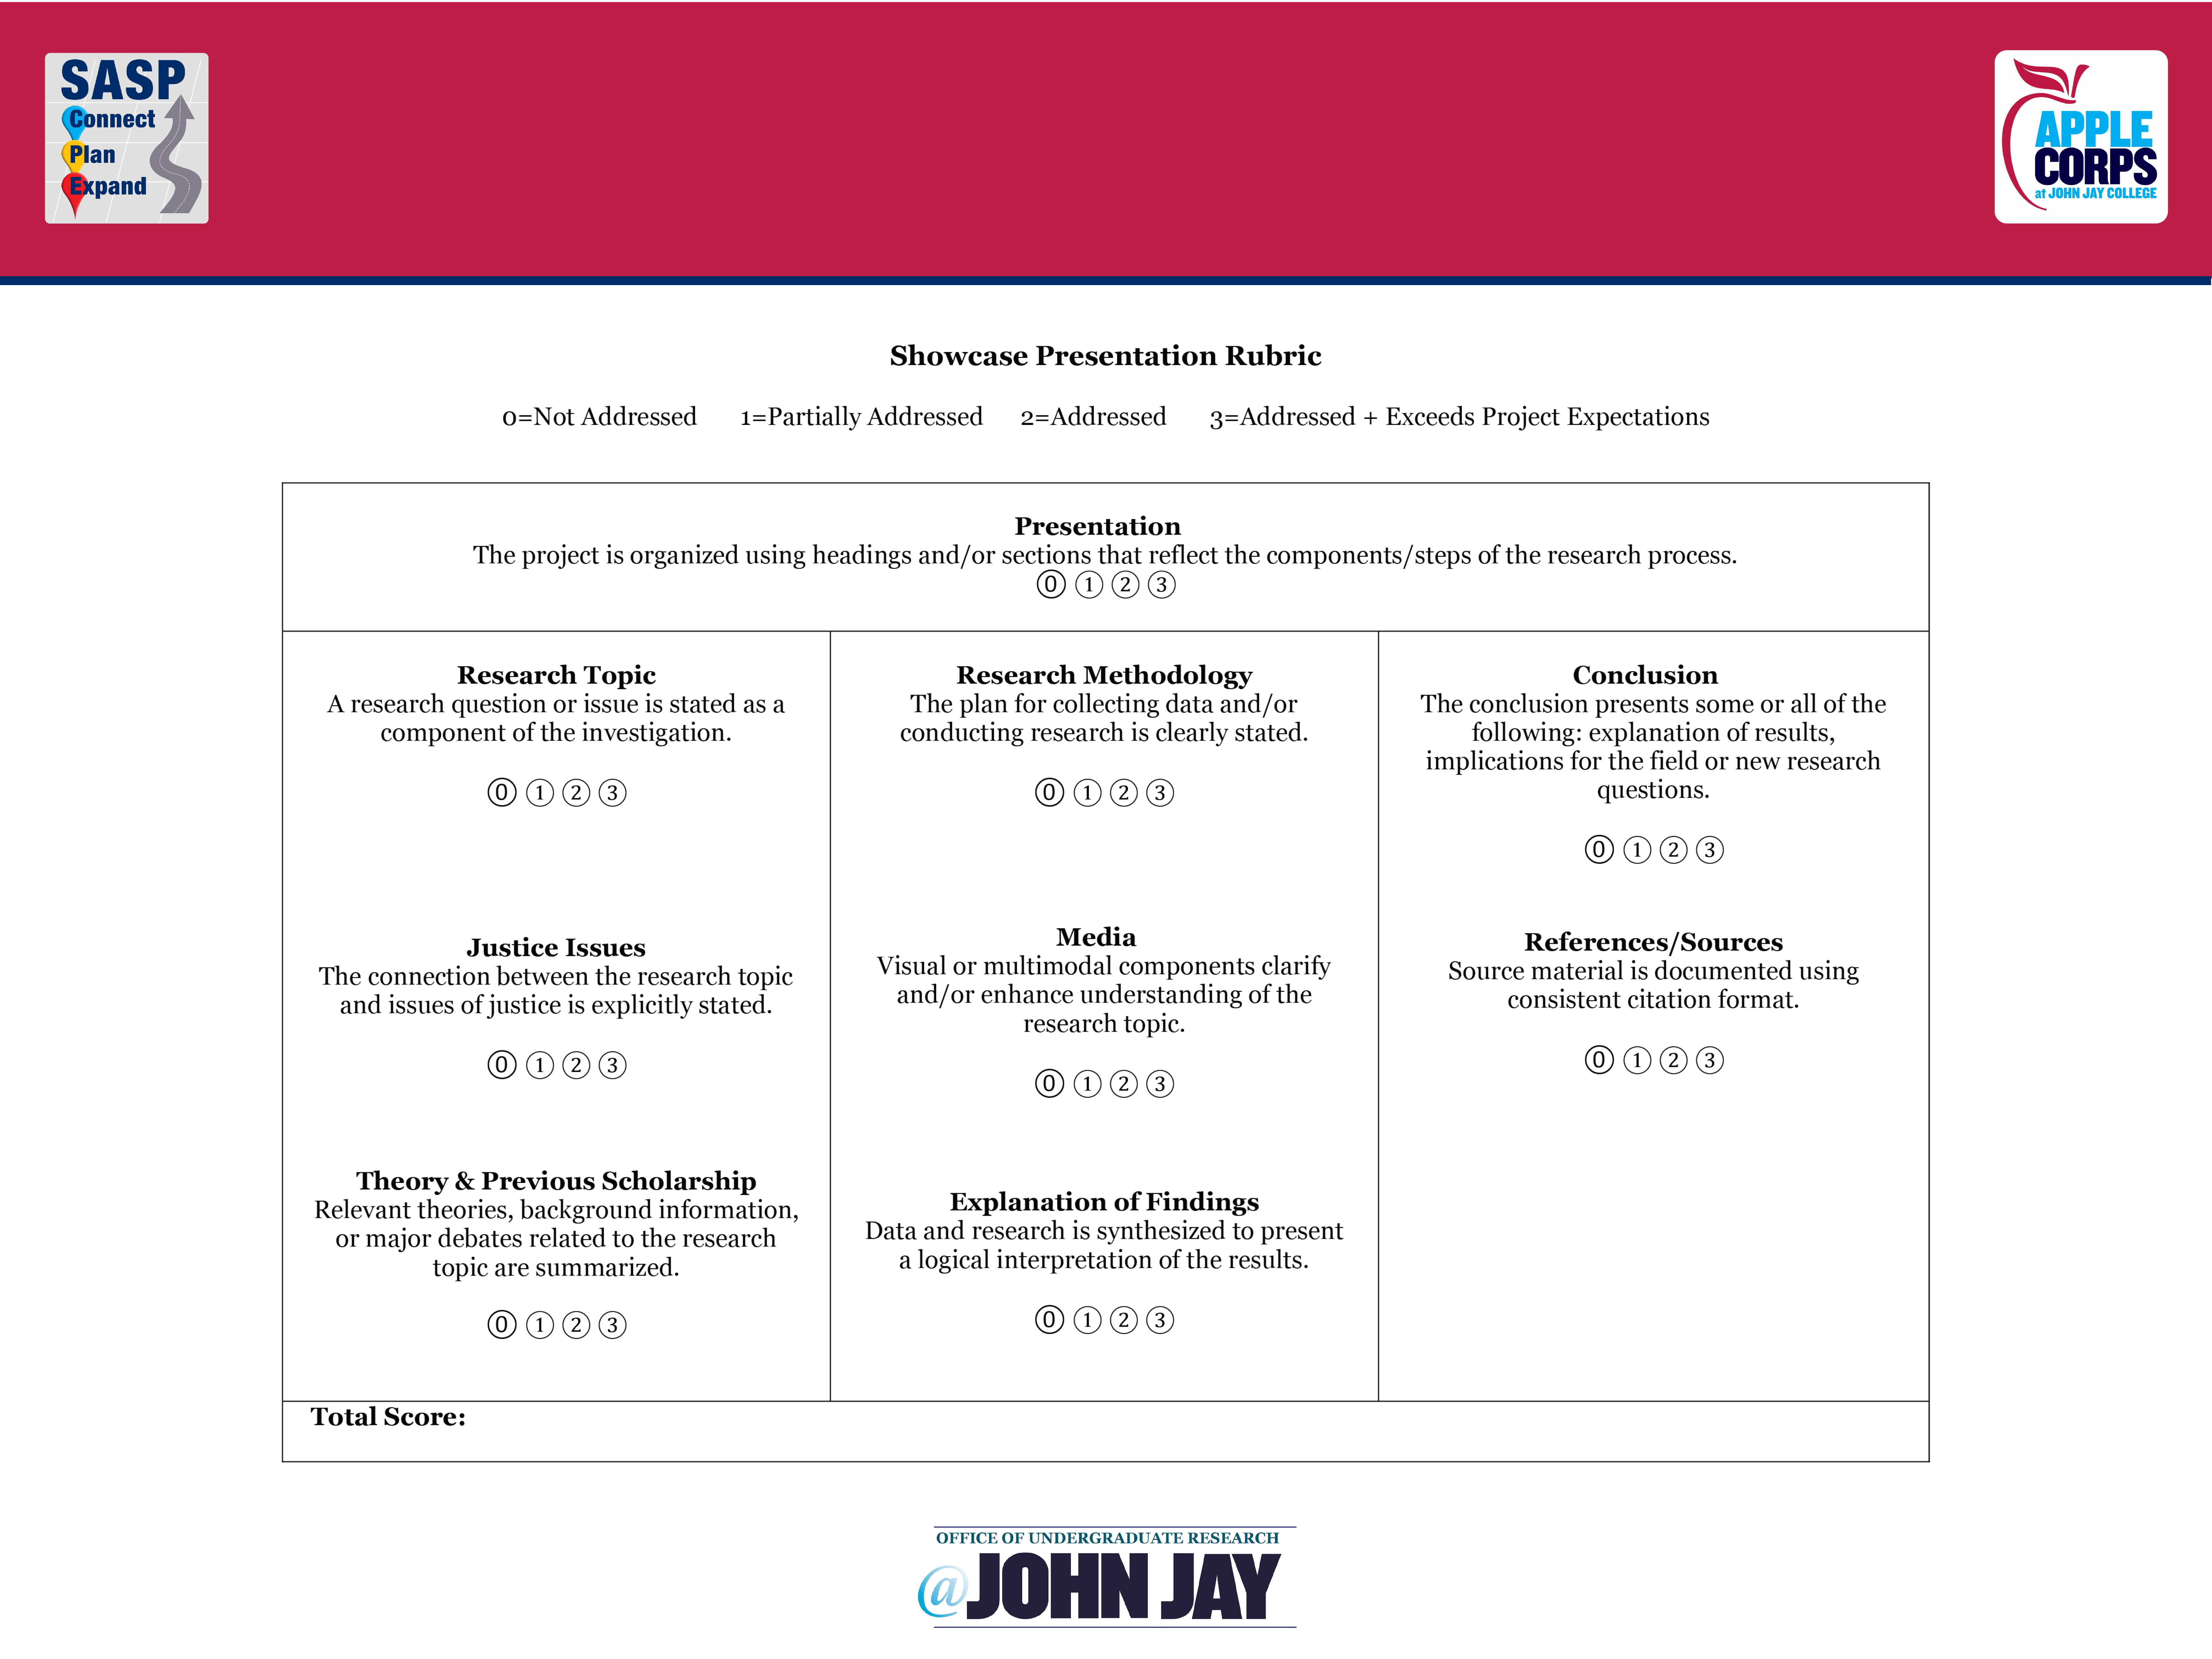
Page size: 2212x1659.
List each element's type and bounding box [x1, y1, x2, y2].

picture [916, 1524, 1296, 1630]
picture [282, 342, 1930, 1494]
picture [45, 53, 209, 224]
picture [1994, 50, 2168, 224]
